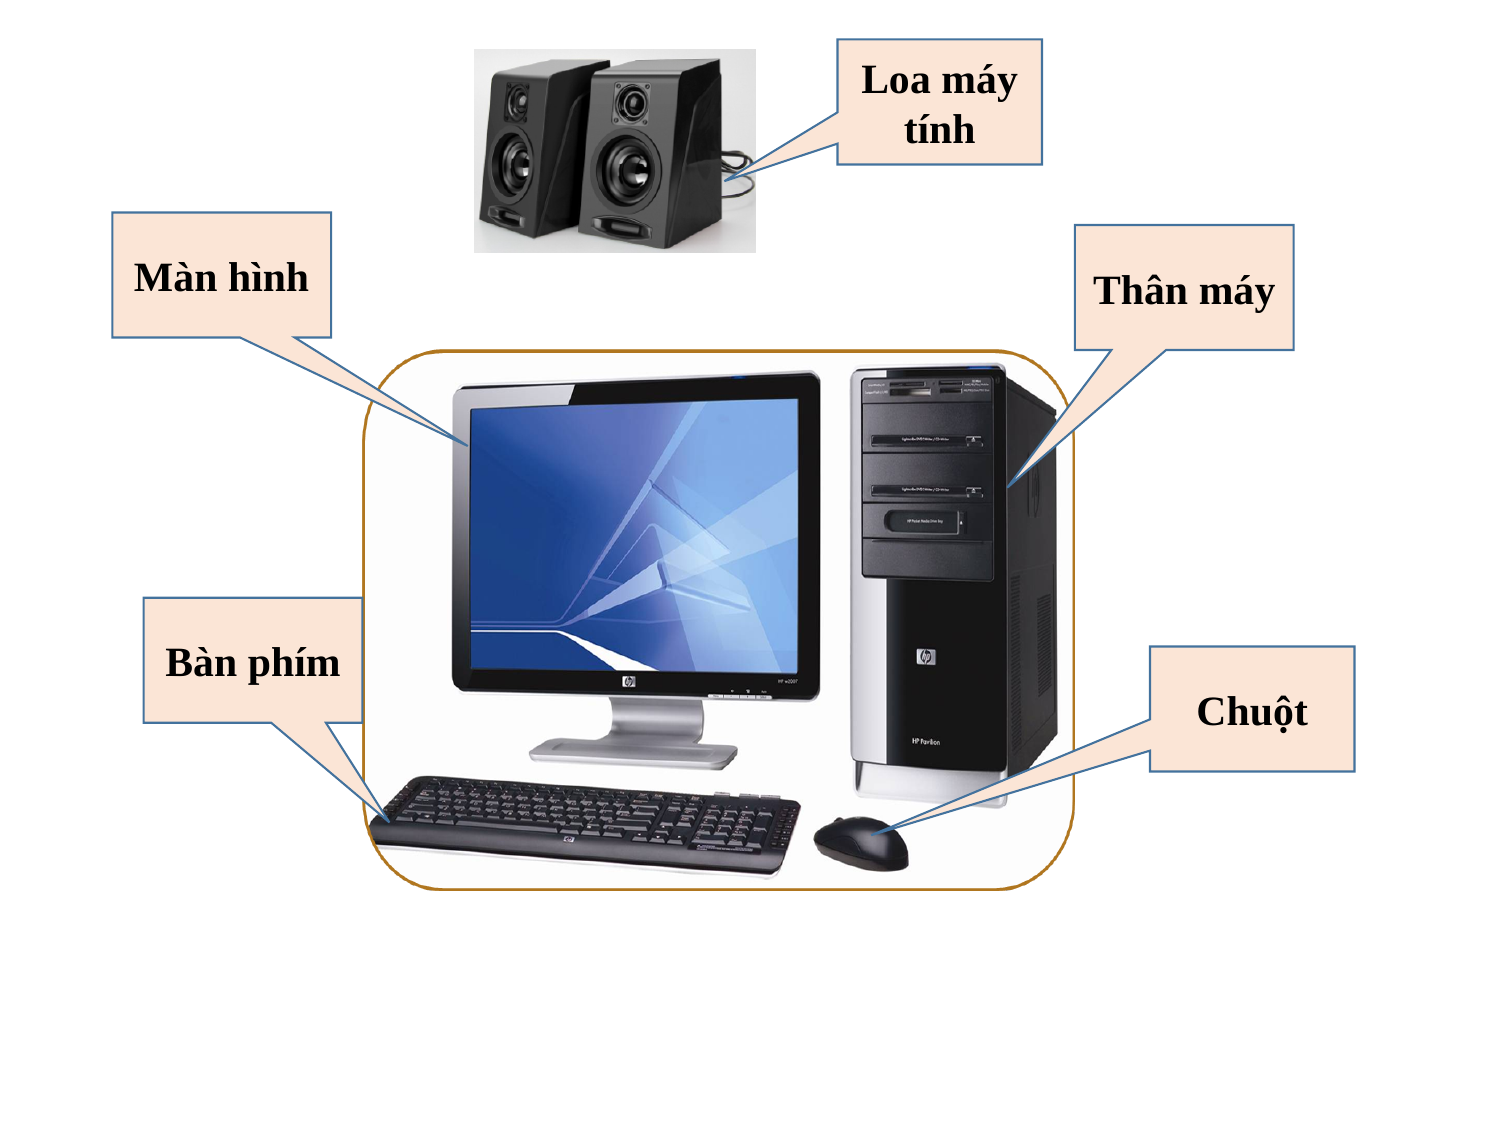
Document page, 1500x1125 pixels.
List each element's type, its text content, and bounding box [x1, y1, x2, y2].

text_box Thân máy [1073, 223, 1295, 431]
text_box Chuột [1075, 645, 1356, 775]
text_box Loa máy tính [756, 38, 1044, 172]
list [362, 349, 1075, 891]
text_box Bàn phím [142, 596, 362, 801]
text_box Màn hình [111, 211, 362, 397]
picture [474, 49, 756, 253]
